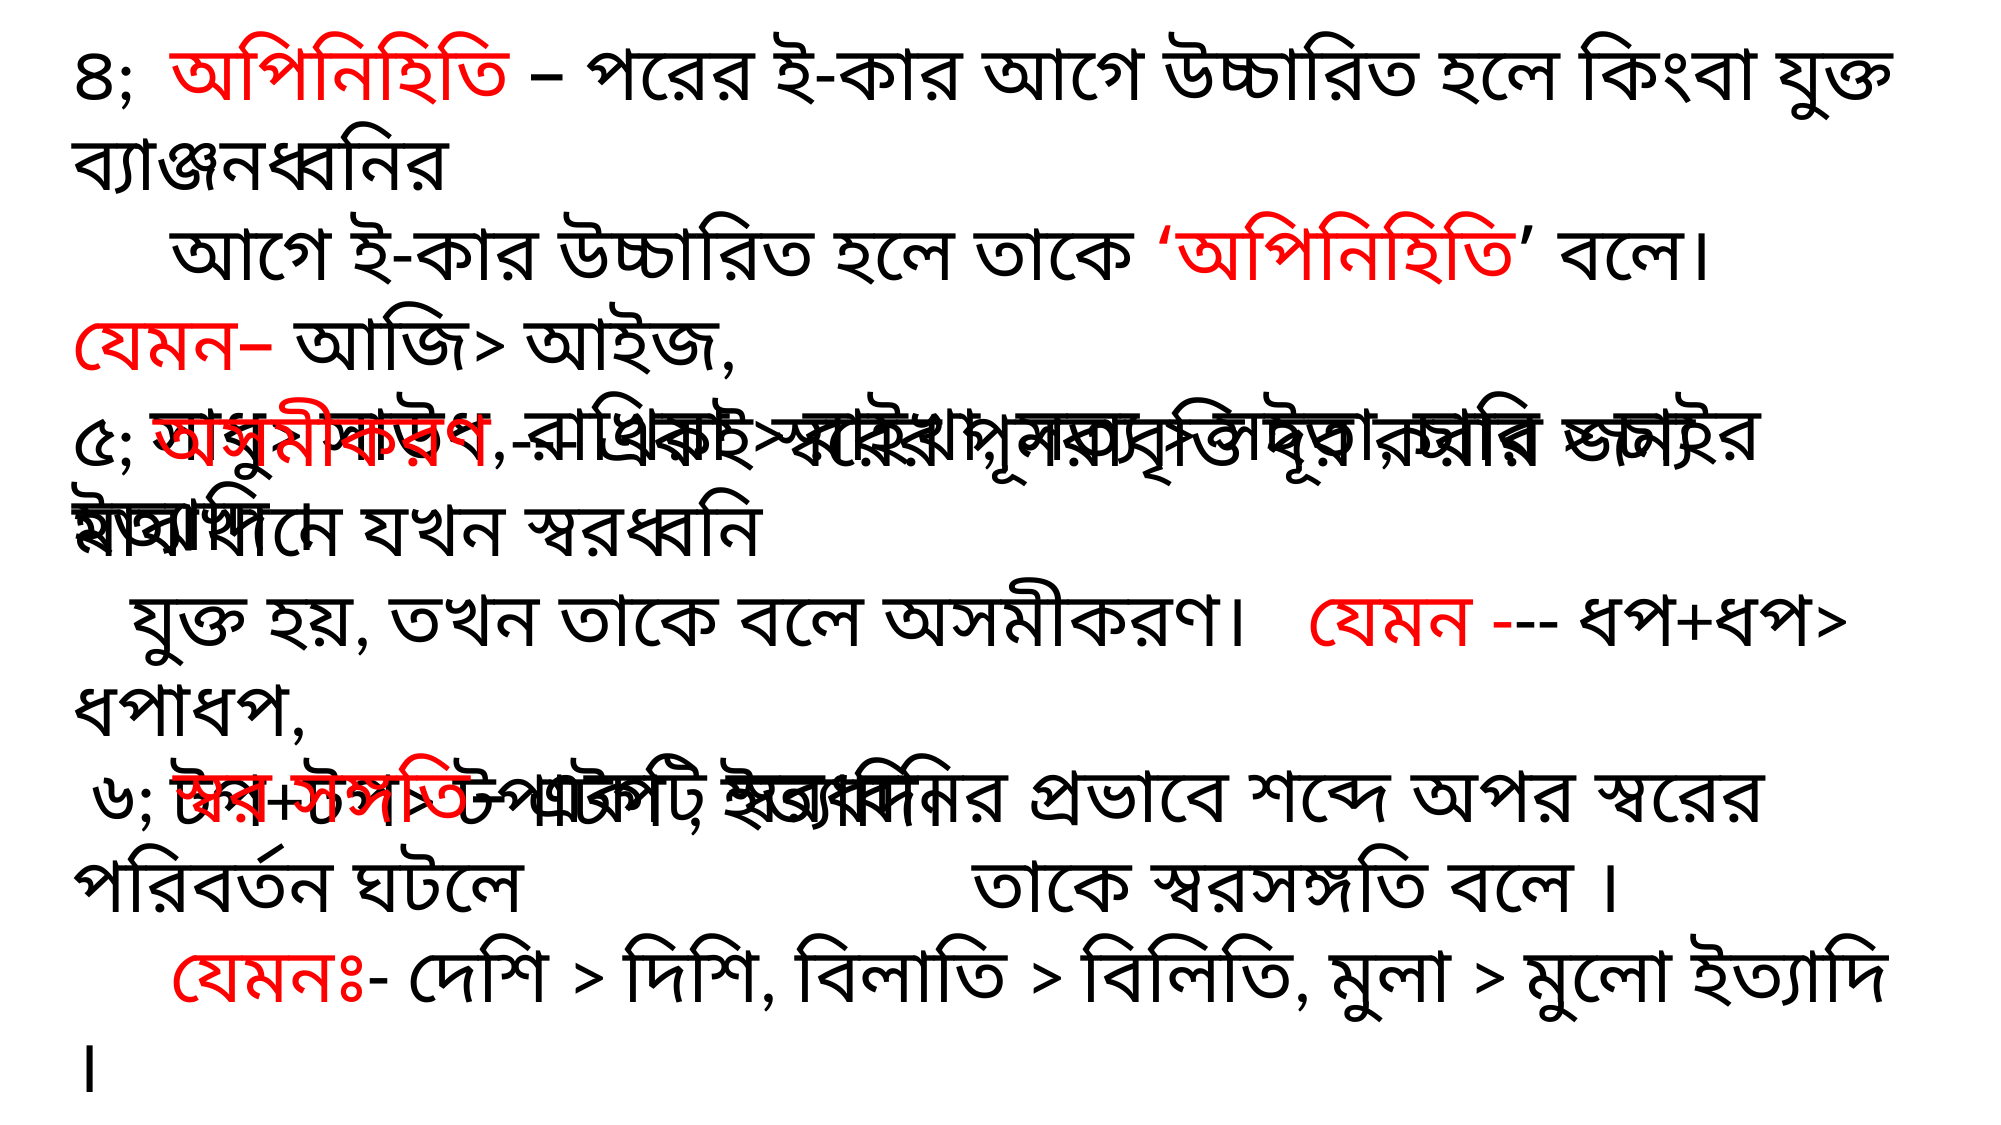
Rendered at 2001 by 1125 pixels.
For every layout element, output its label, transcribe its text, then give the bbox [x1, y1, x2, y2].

text_box ৫; অসমীকরণ --- একই স্বরের পূনরাবৃত্তি দূর করার জন্য মাঝখানে যখন স্বরধ্বনি যুক্ত হয়, তখন তাকে বলে অসমীকরণ। যেমন --- ধপ+ধপ> ধপাধপ, টপ+টপ> টপাটপ , ইত্যাদি। [57, 383, 1919, 739]
text_box ৪; অপিনিহিতি – পরের ই-কার আগে উচ্চারিত হলে কিংবা যুক্ত ব্যাঞ্জনধ্বনির আগে ই-কার উচ্চারিত হলে তাকে ‘অপিনিহিতি’ বলে। যেমন– আজি> আইজ, সাধু> সাউধ, রাখিয়া > রাইখা, সত্য > সইতা, চারি > চাইর ইত্যাদি । [57, 18, 1939, 573]
text_box ৬; স্বর সঙ্গতি– একটি স্বরধ্বনির প্রভাবে শব্দে অপর স্বরের পরিবর্তন ঘটলে তাকে স্বরসঙ্গতি বলে । যেমনঃ- দেশি > দিশি, বিলাতি > বিলিতি, মুলা > মুলো ইত্যাদি । [57, 739, 1919, 1115]
